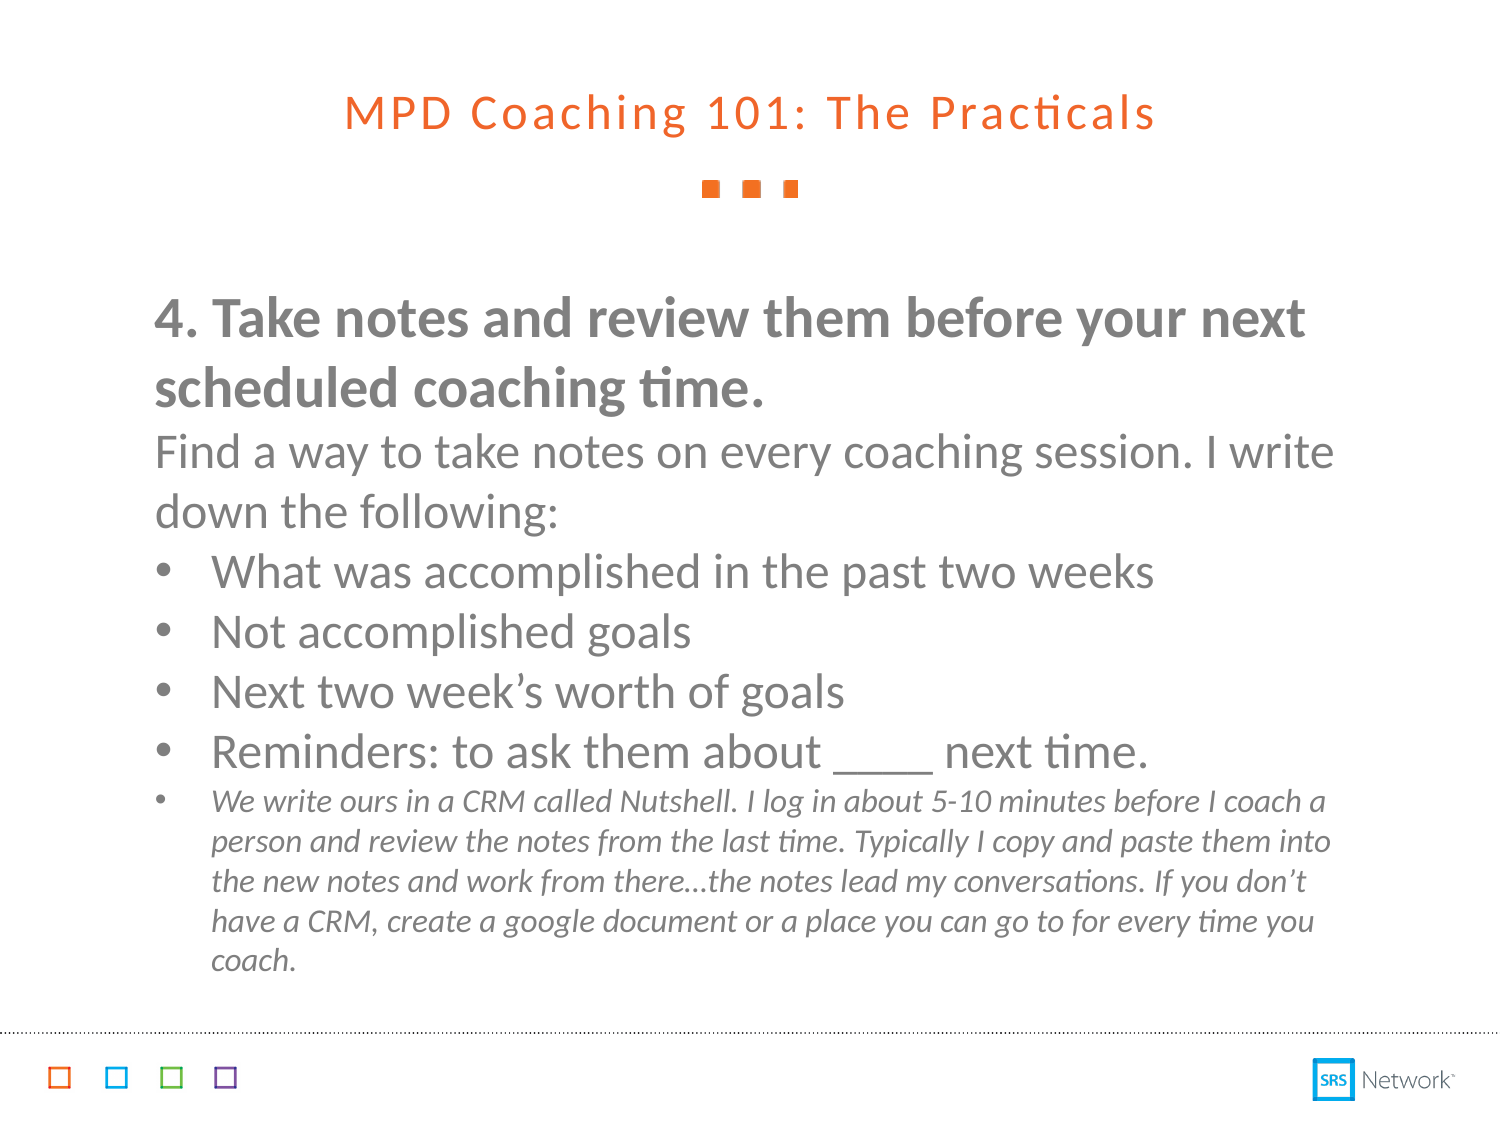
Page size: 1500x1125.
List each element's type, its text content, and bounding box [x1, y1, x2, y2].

text_box MPD Coaching 101: The Practicals [188, 65, 1310, 155]
picture [156, 1062, 187, 1093]
picture [44, 1062, 75, 1093]
picture [1359, 1028, 1500, 1038]
text_box 4. Take notes and review them before your next scheduled coaching time. Find a way to take notes on every coaching session. I write down the following: What was accomplished in the past two weeks Not accomplished goals Next two week’s worth of goals Reminders: to ask them about ____ next time. We write ours in a CRM called Nutshell. I log in about 5-10 minutes before I coach a person and review the notes from the last time. Typically I copy and paste them into the new notes and work from there…the notes lead my conversations. If you don’t have a CRM, create a google document or a place you can go to for every time you coach. [140, 271, 1359, 1046]
picture [210, 1062, 241, 1093]
picture [101, 1062, 132, 1093]
picture [0, 1028, 140, 1038]
